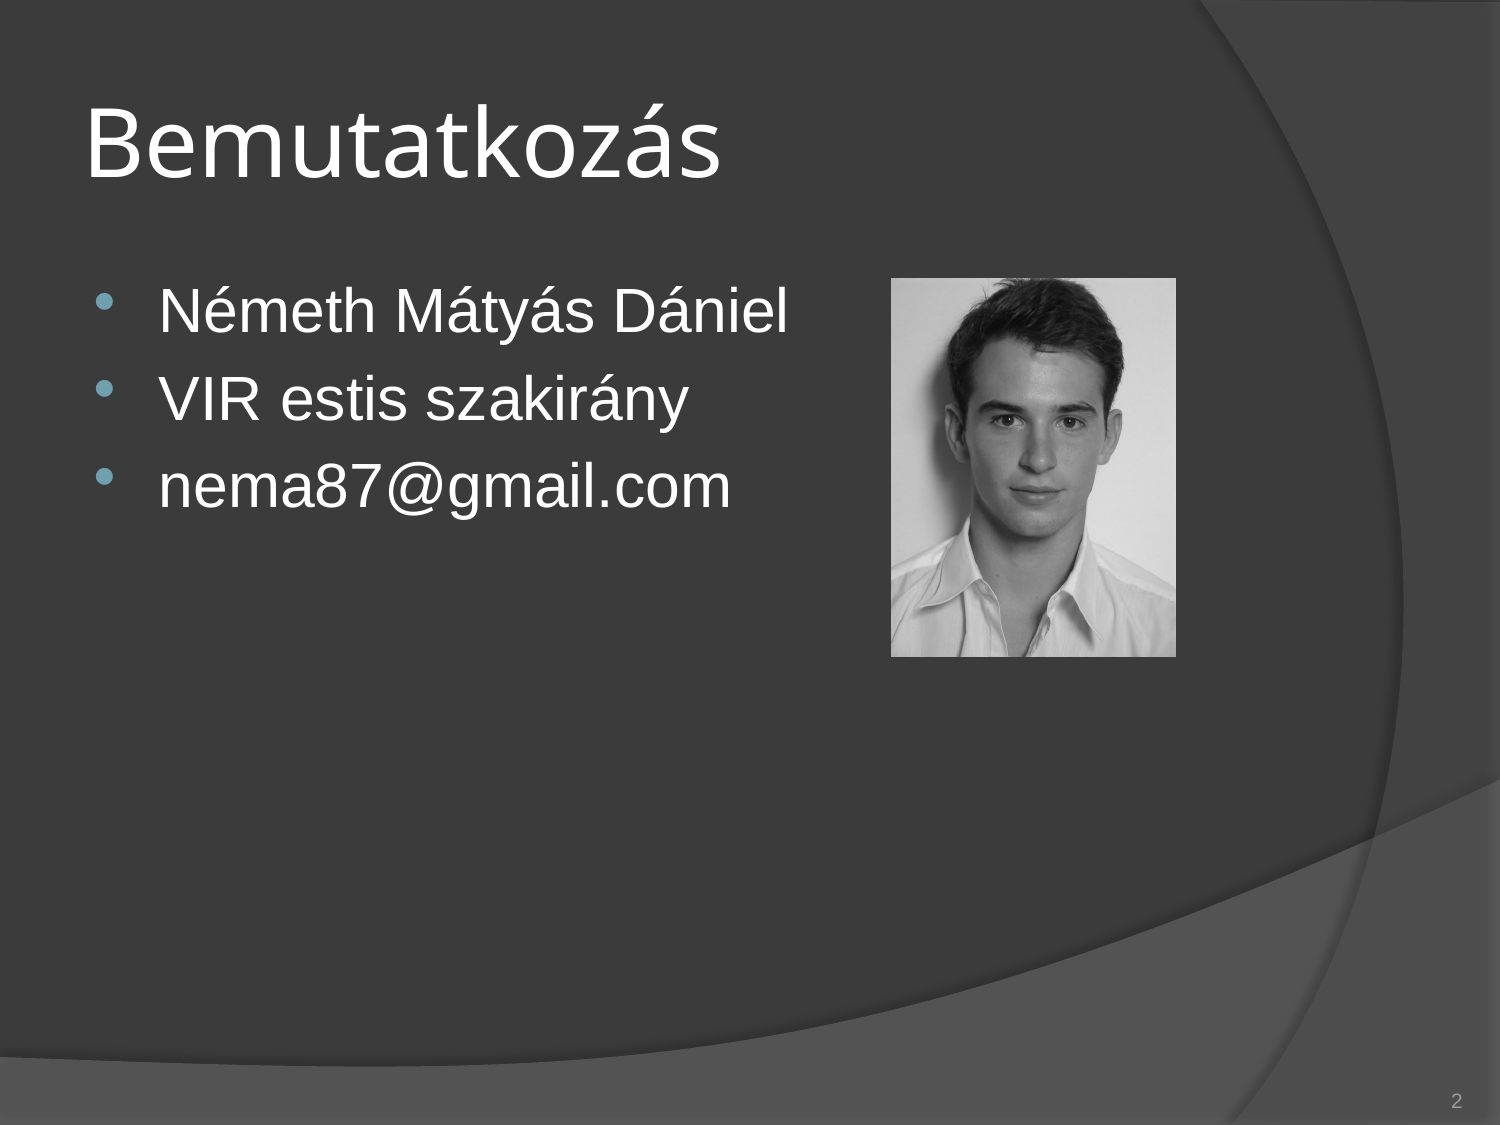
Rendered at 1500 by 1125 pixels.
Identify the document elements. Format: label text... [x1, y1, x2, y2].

list Németh Mátyás Dániel VIR estis szakirány nema87@gmail.com [74, 262, 1301, 1006]
picture [891, 278, 1176, 658]
title Bemutatkozás [74, 44, 1301, 233]
slide_number 2 [1337, 1053, 1463, 1114]
